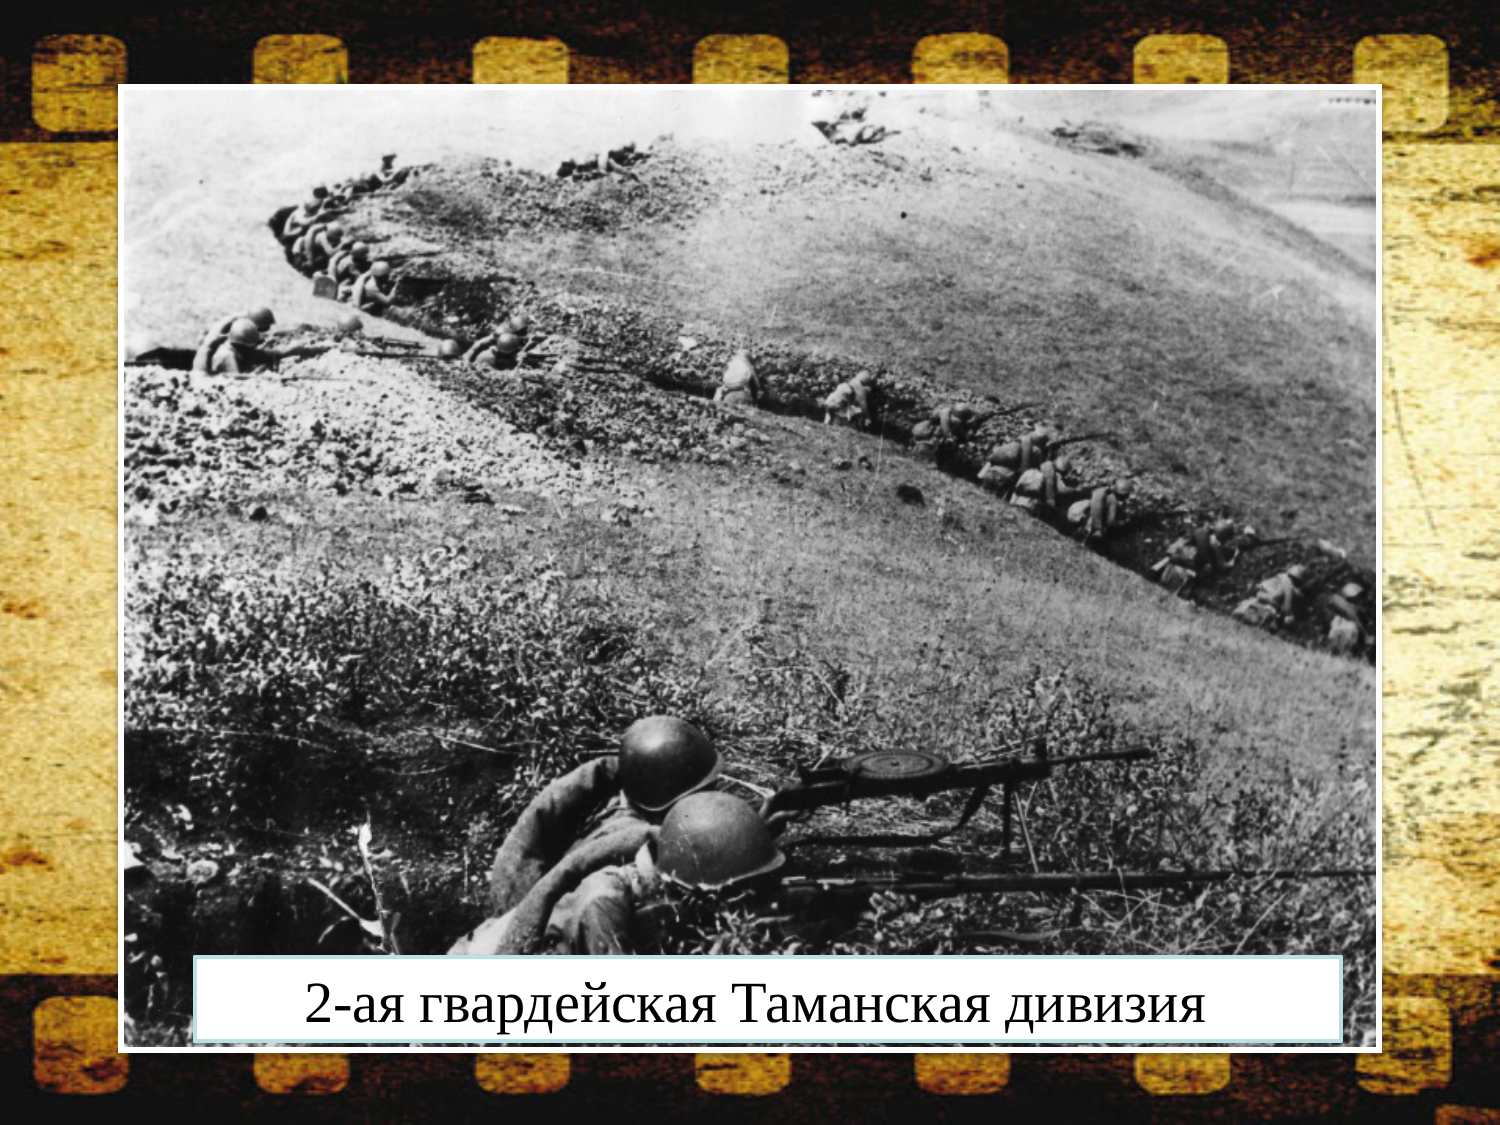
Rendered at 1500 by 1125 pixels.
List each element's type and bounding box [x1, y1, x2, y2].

picture [0, 0, 1500, 1125]
list [123, 89, 1377, 1047]
